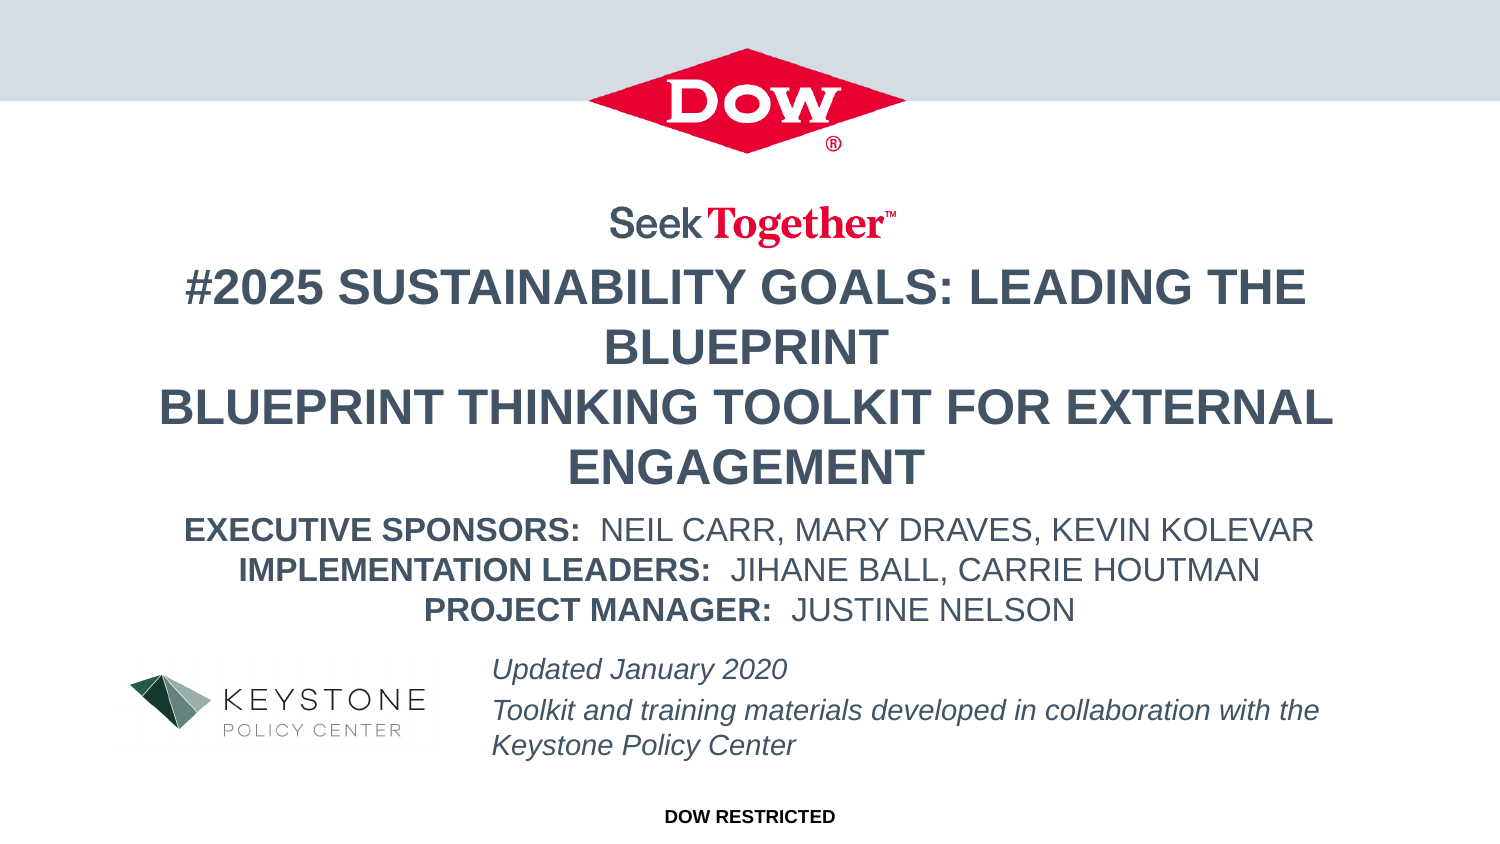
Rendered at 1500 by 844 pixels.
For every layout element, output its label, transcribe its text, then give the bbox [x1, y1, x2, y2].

subtitle Executive Sponsors: Neil Carr, Mary Draves, Kevin Kolevar Implementation Leaders: Jihane Ball, Carrie Houtman Project Manager: Justine Nelson [66, 523, 1434, 614]
title #2025 Sustainability Goals: Leading the Blueprint Blueprint Thinking Toolkit for External Engagement [23, 283, 1470, 465]
picture [572, 42, 938, 263]
footer DOW RESTRICTED [66, 797, 1434, 843]
picture [115, 660, 439, 751]
list Updated January 2020 Toolkit and training materials developed in collaboration with the Keystone Policy Center [476, 660, 1373, 751]
